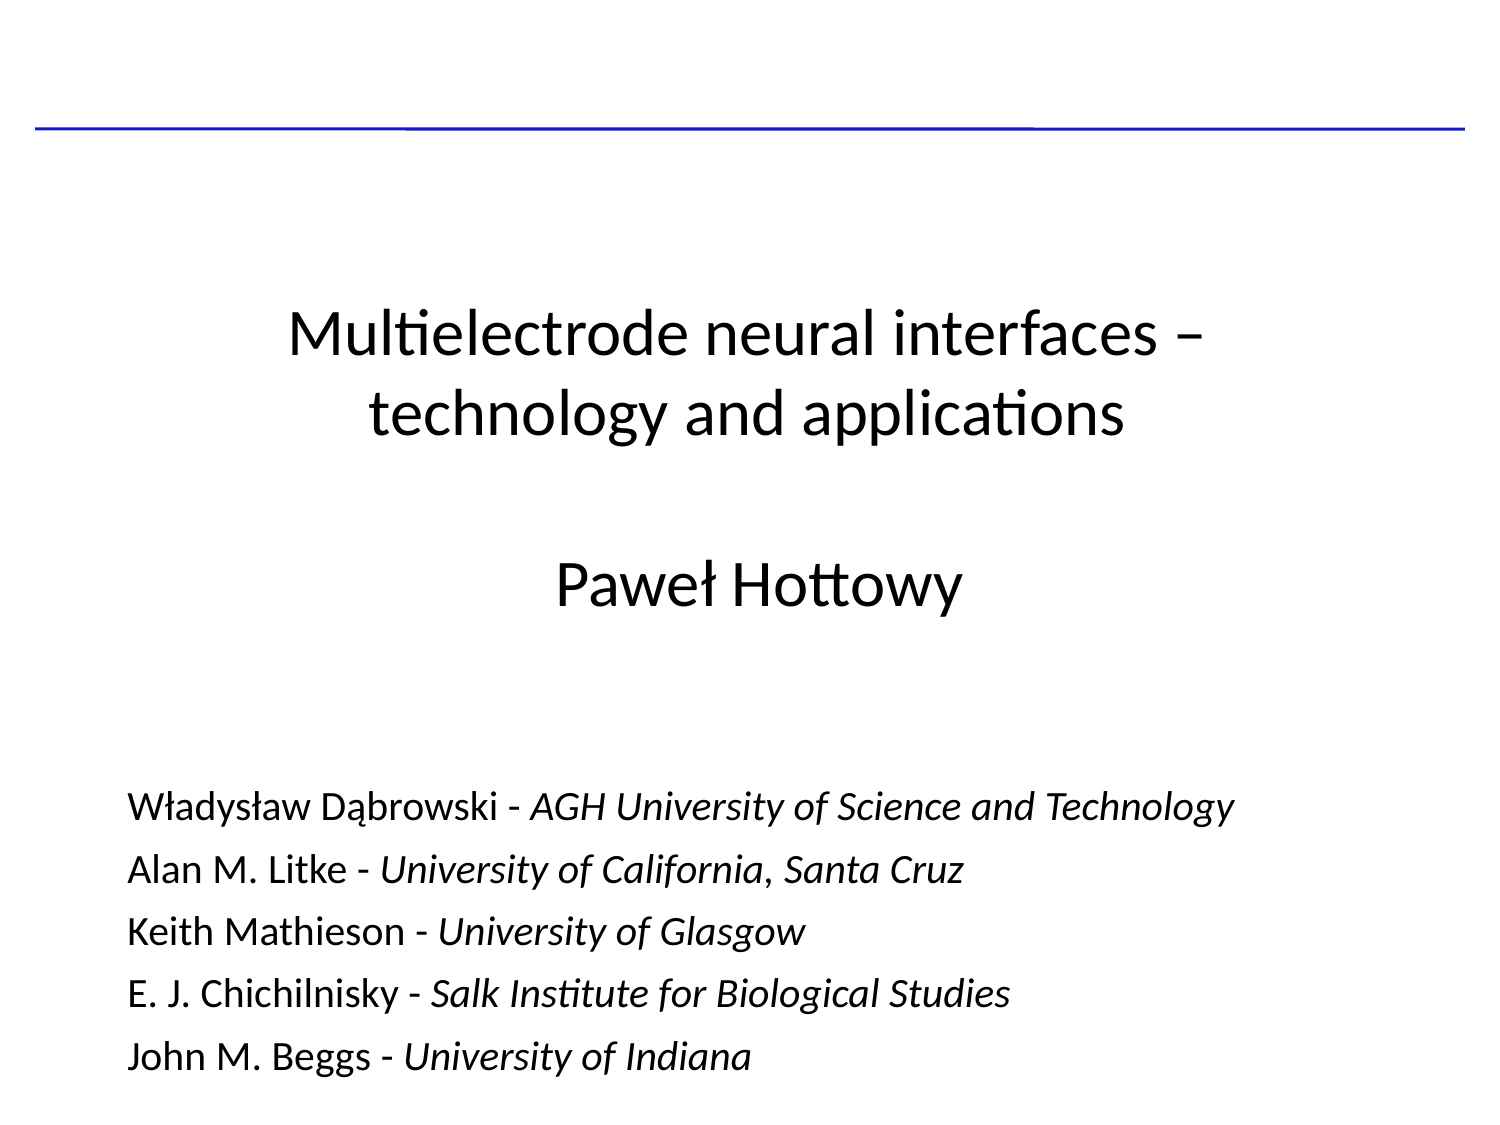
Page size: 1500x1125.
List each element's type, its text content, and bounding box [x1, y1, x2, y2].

subtitle Multielectrode neural interfaces – technology and applications [222, 280, 1273, 469]
text_box Paweł Hottowy [234, 532, 1285, 633]
text_box Władysław Dąbrowski - AGH University of Science and Technology Alan M. Litke - University of California, Santa Cruz Keith Mathieson - University of Glasgow E. J. Chichilnisky - Salk Institute for Biological Studies John M. Beggs - University of Indiana [112, 759, 1363, 1087]
